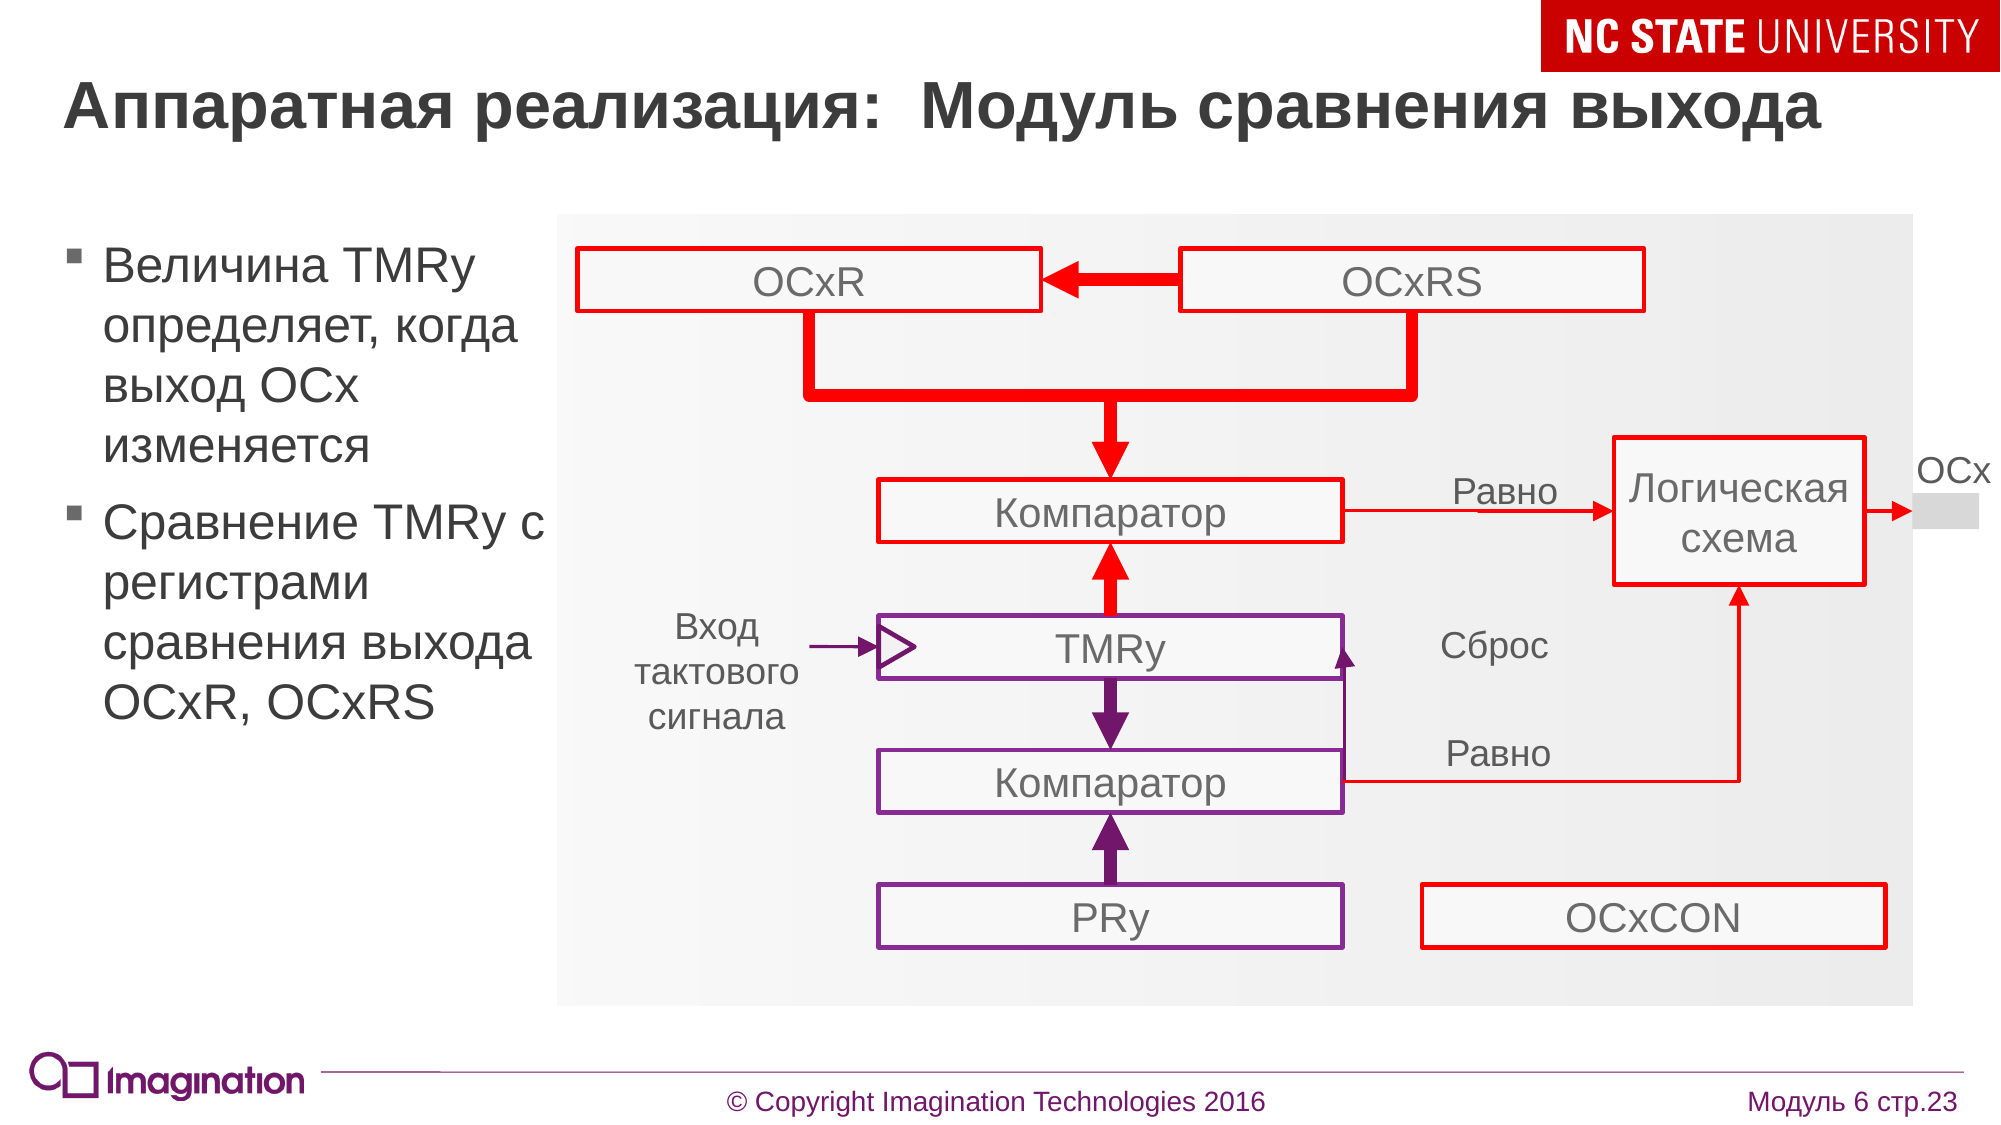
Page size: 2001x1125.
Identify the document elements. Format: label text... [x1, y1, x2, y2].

picture [29, 1051, 304, 1101]
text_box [875, 244, 1044, 547]
title Аппаратная реализация: Модуль сравнения выхода [63, 74, 1965, 146]
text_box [1177, 244, 1346, 547]
text_box OCxRS [1349, 248, 1644, 312]
text_box OCxR [577, 248, 871, 312]
text_box OCx [1892, 439, 2000, 498]
list Величина TMRy определяет, когда выход OCx изменяется Сравнение TMRy с регистрами сравнения выхода OCxR, OCxRS [63, 232, 558, 1071]
text_box Равно [1413, 460, 1597, 510]
text_box [557, 214, 1913, 1006]
picture [1541, 0, 2000, 72]
text_box Компаратор [1049, 479, 1172, 543]
text_box OCxCON [1743, 884, 1886, 948]
text_box [1912, 493, 1980, 530]
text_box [577, 584, 1740, 949]
text_box Логическая схема [1613, 437, 1865, 585]
